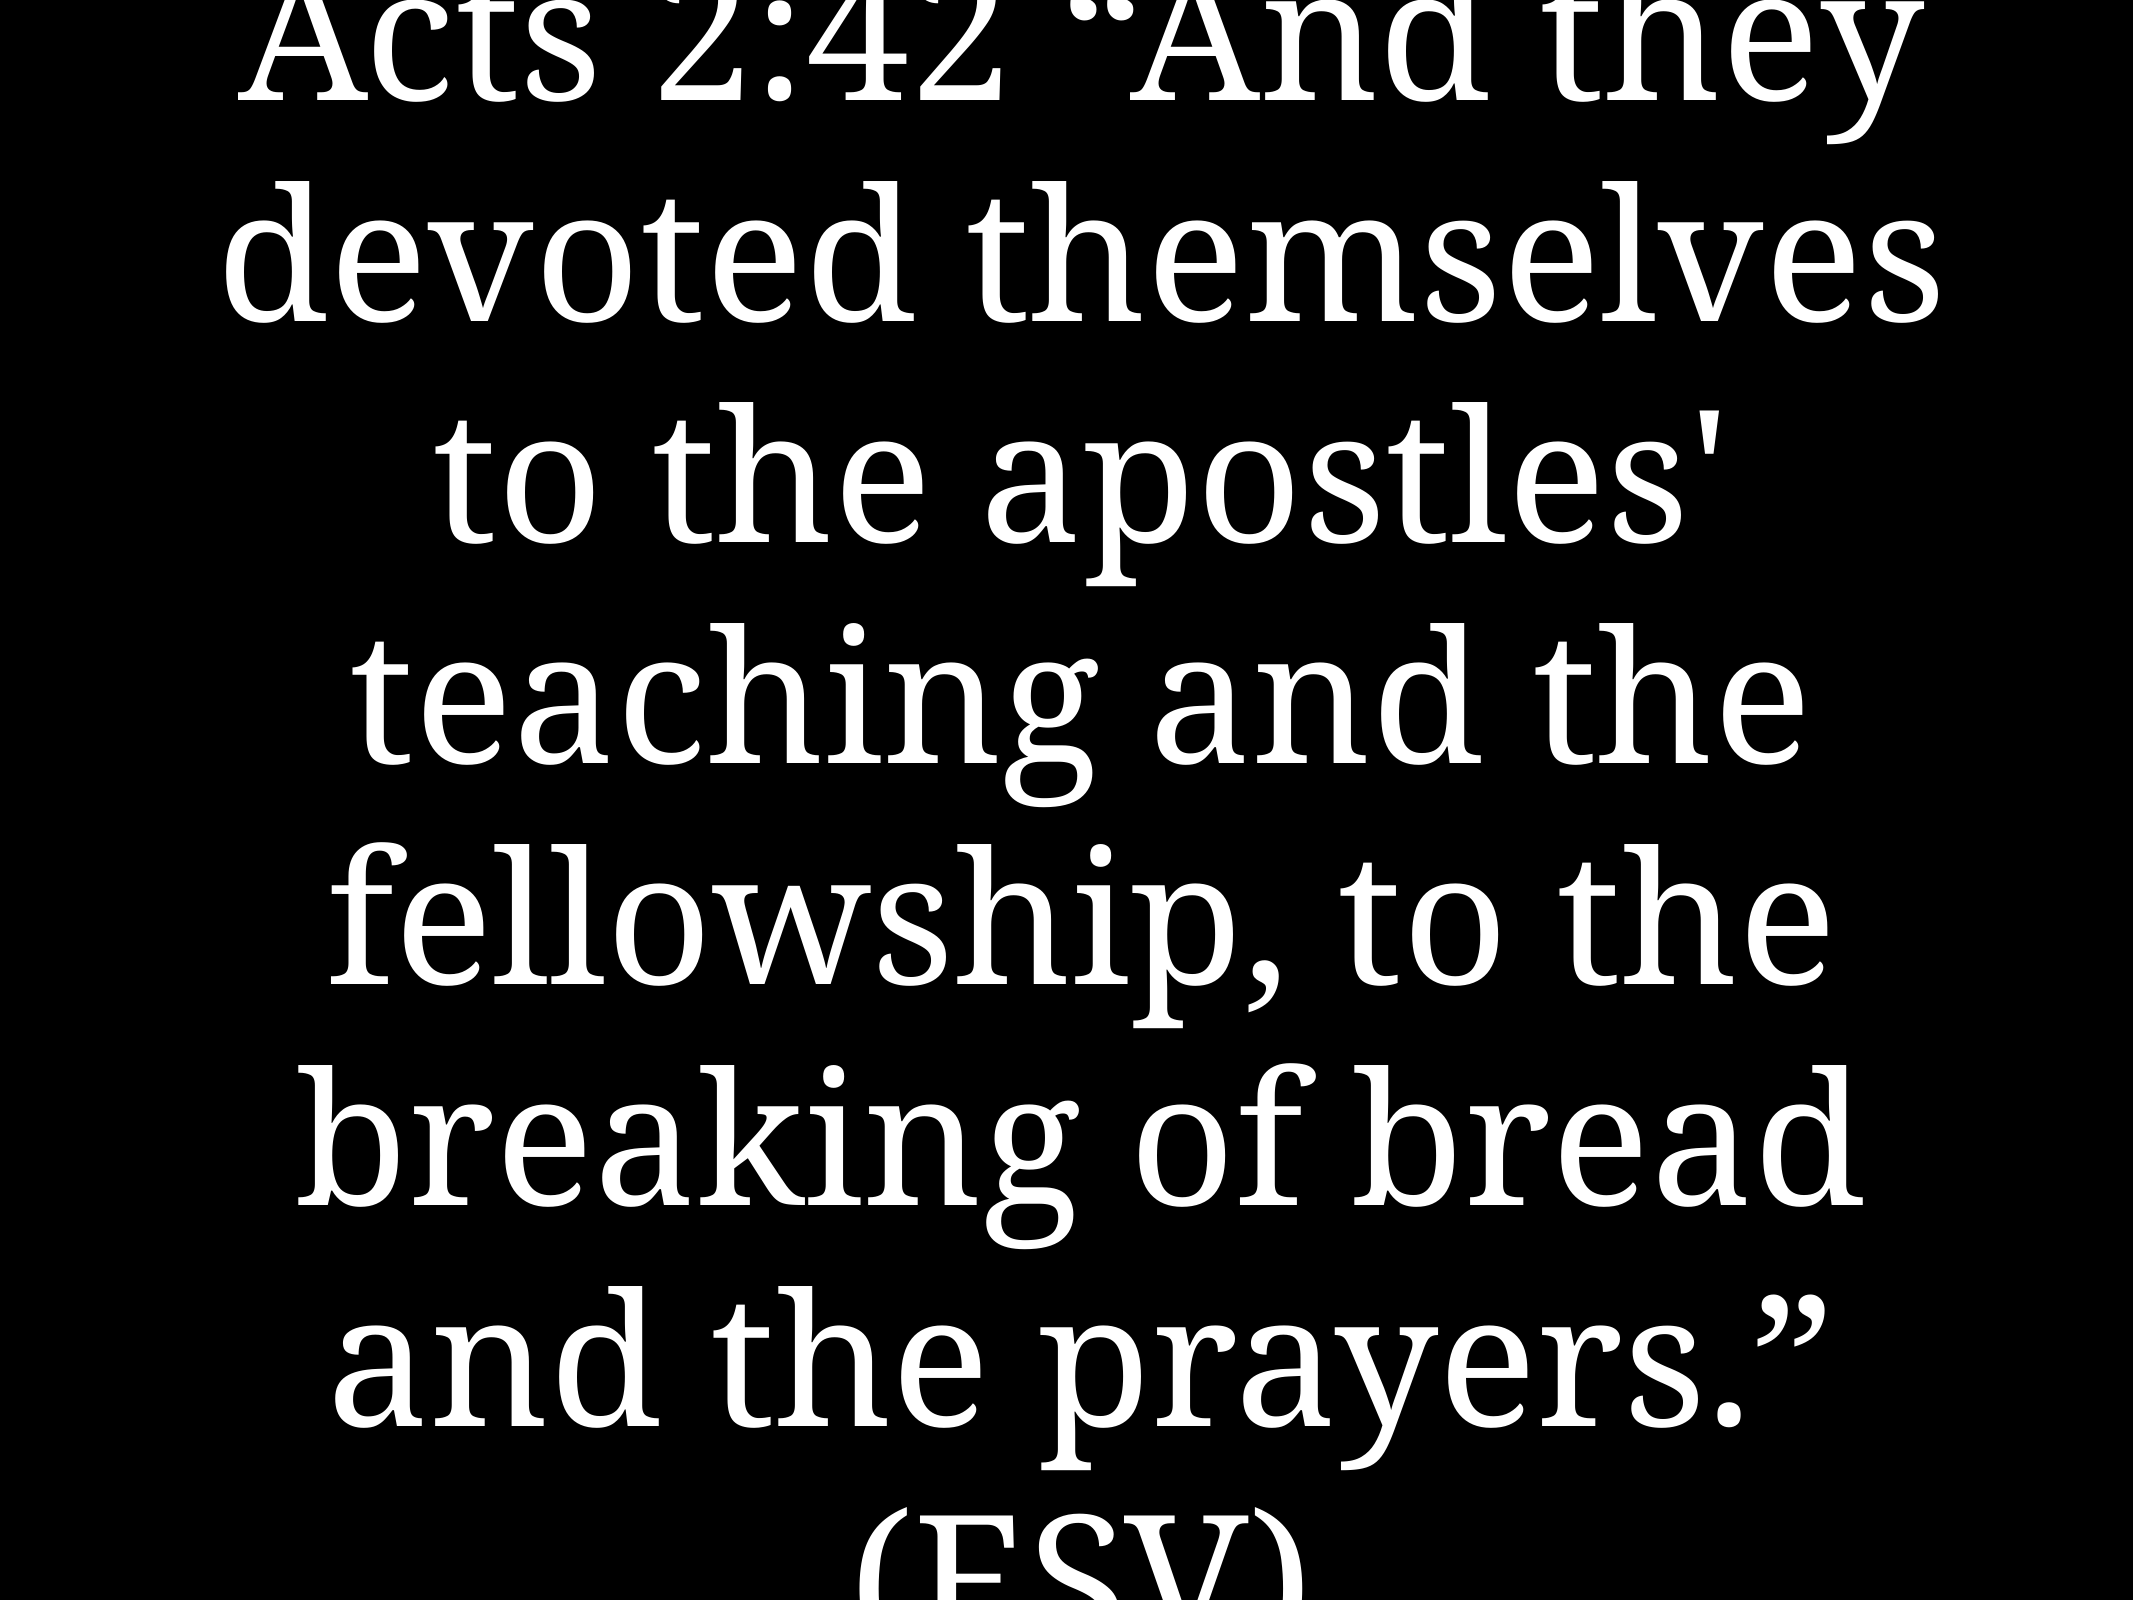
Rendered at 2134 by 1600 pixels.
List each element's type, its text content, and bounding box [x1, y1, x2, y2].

title Acts 2:42 “And they devoted themselves to the apostles' teaching and the fellowship, to the breaking of bread and the prayers.” (ESV) [109, 110, 2054, 1490]
